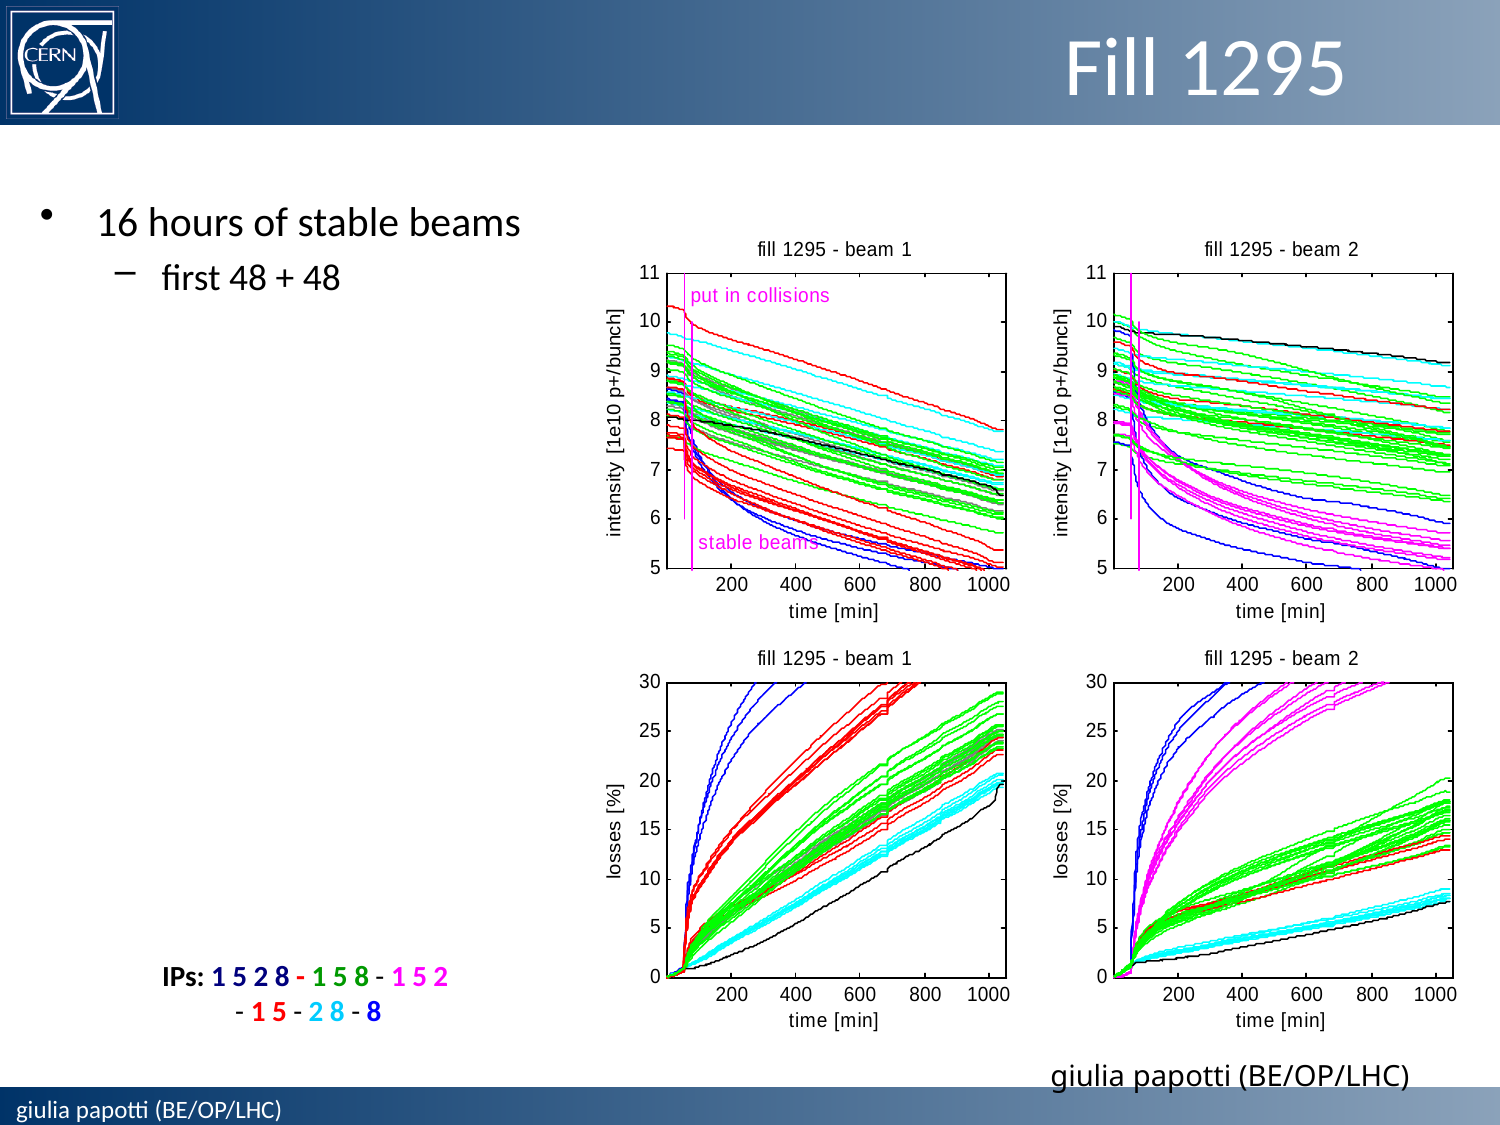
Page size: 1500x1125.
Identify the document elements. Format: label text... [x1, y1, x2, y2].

title Fill 1295 [124, 0, 1363, 126]
text_box giulia papotti (BE/OP/LHC) [950, 1050, 1425, 1103]
text_box 16 hours of stable beams first 48 + 48 [24, 187, 600, 913]
picture [6, 6, 119, 119]
footer giulia papotti (BE/OP/LHC) [0, 1093, 597, 1125]
picture [534, 237, 1500, 629]
picture [534, 646, 1500, 1038]
text_box IPs: 1 5 2 8 - 1 5 8 - 1 5 2 - 1 5 - 2 8 - 8 [24, 949, 529, 1035]
